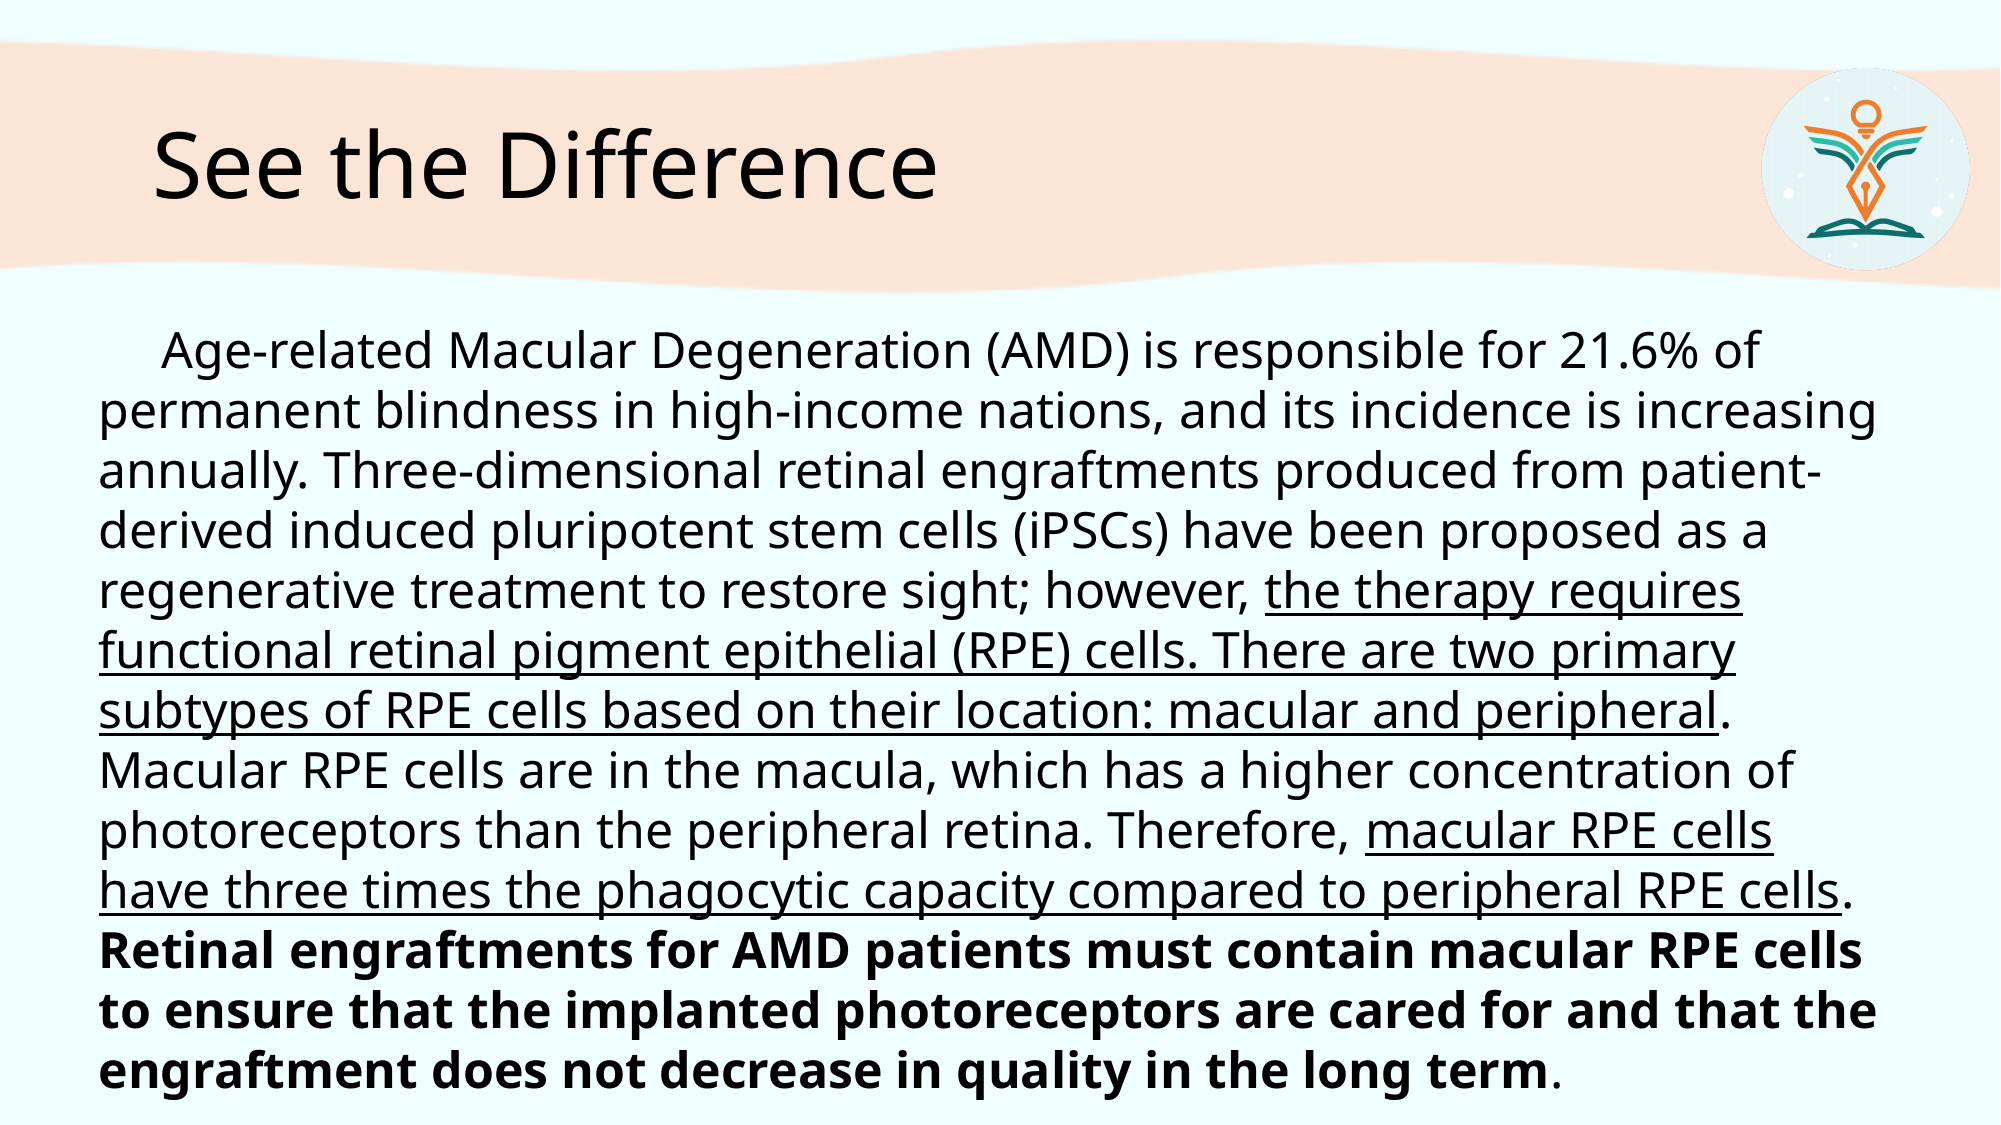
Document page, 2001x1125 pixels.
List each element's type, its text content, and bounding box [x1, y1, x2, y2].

text_box Age-related Macular Degeneration (AMD) is responsible for 21.6% of permanent blindness in high-income nations, and its incidence is increasing annually. Three-dimensional retinal engraftments produced from patient-derived induced pluripotent stem cells (iPSCs) have been proposed as a regenerative treatment to restore sight; however, the therapy requires functional retinal pigment epithelial (RPE) cells. There are two primary subtypes of RPE cells based on their location: macular and peripheral. Macular RPE cells are in the macula, which has a higher concentration of photoreceptors than the peripheral retina. Therefore, macular RPE cells have three times the phagocytic capacity compared to peripheral RPE cells. Retinal engraftments for AMD patients must contain macular RPE cells to ensure that the implanted photoreceptors are cared for and that the engraftment does not decrease in quality in the long term. [83, 311, 1913, 1125]
title See the Difference [137, 59, 1698, 278]
picture [0, 0, 2001, 1125]
